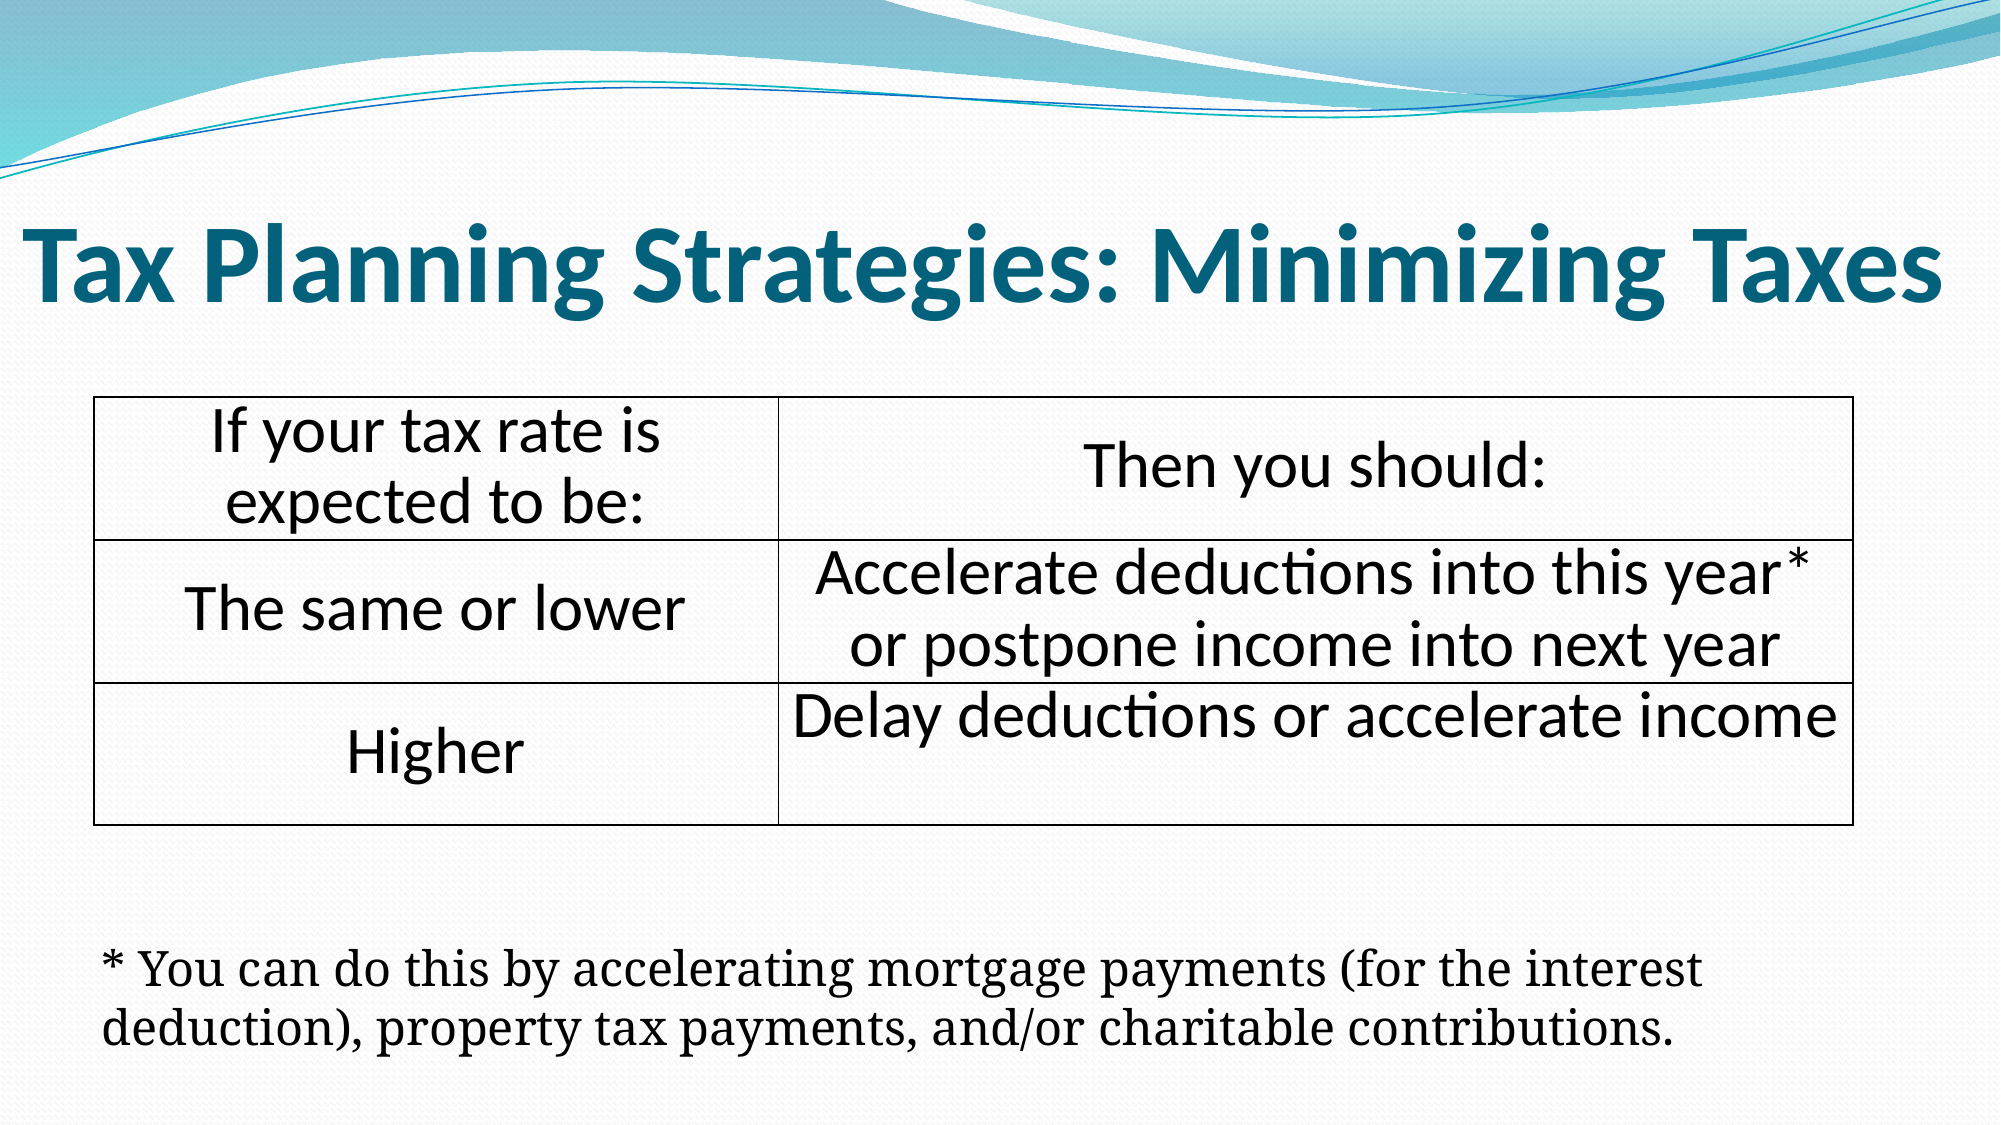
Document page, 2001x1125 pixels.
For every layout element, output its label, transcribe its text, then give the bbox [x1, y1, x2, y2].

table_cell The same or lower [95, 541, 778, 682]
title Tax Planning Strategies: Minimizing Taxes [22, 59, 1967, 326]
table_header Then you should: [779, 398, 1852, 539]
table_header If your tax rate is expected to be: [95, 398, 778, 539]
table_cell Delay deductions or accelerate income [779, 684, 1852, 824]
list * You can do this by accelerating mortgage payments (for the interest deduction), property tax payments, and/or charitable contributions. [87, 930, 1870, 1065]
table_cell Higher [95, 684, 778, 824]
table_cell Accelerate deductions into this year* or postpone income into next year [779, 541, 1852, 682]
